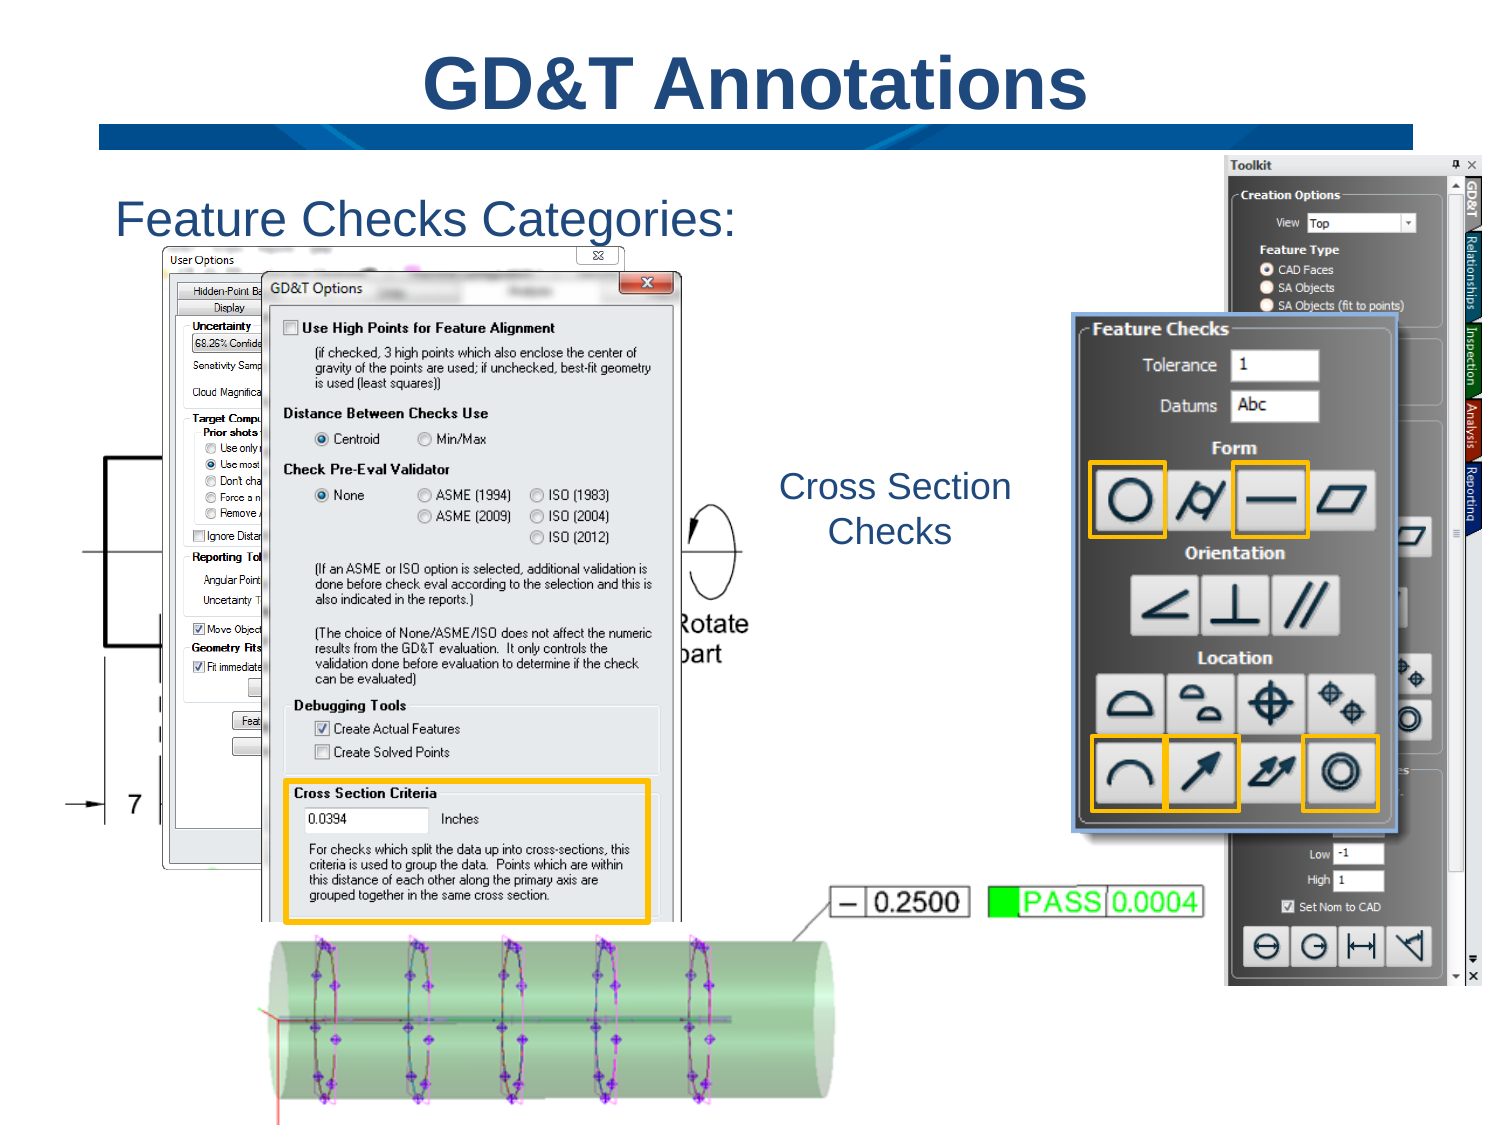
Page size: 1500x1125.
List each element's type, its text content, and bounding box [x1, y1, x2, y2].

title GD&T Annotations [87, 4, 1425, 155]
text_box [685, 308, 1309, 856]
picture [99, 124, 1413, 151]
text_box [33, 308, 157, 856]
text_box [162, 246, 682, 923]
picture [238, 155, 1482, 1125]
list Feature Checks Categories: [99, 179, 1050, 307]
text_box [1313, 735, 1379, 812]
